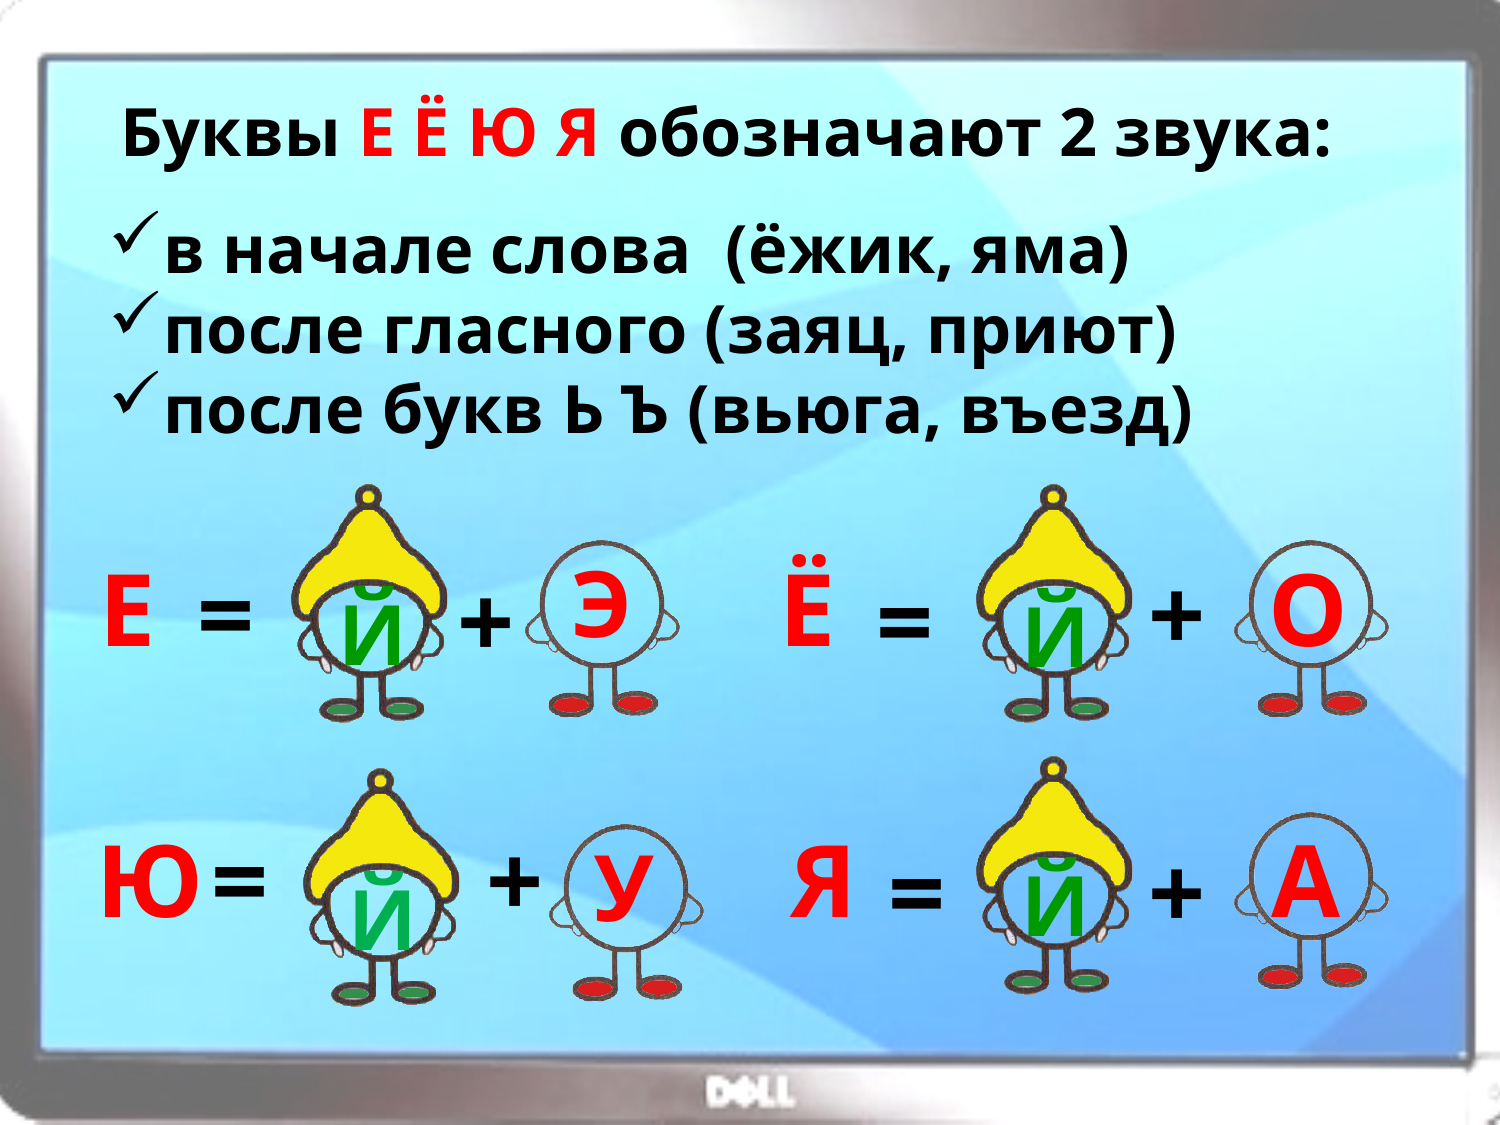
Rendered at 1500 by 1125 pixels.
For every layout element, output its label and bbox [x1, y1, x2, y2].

text_box [277, 479, 455, 733]
text_box [288, 762, 467, 1017]
text_box [1222, 810, 1401, 1000]
text_box [962, 479, 1140, 733]
text_box [1222, 538, 1401, 729]
text_box [513, 538, 692, 729]
text_box [537, 822, 716, 1012]
text_box [962, 751, 1140, 1005]
picture [0, 0, 1500, 1125]
